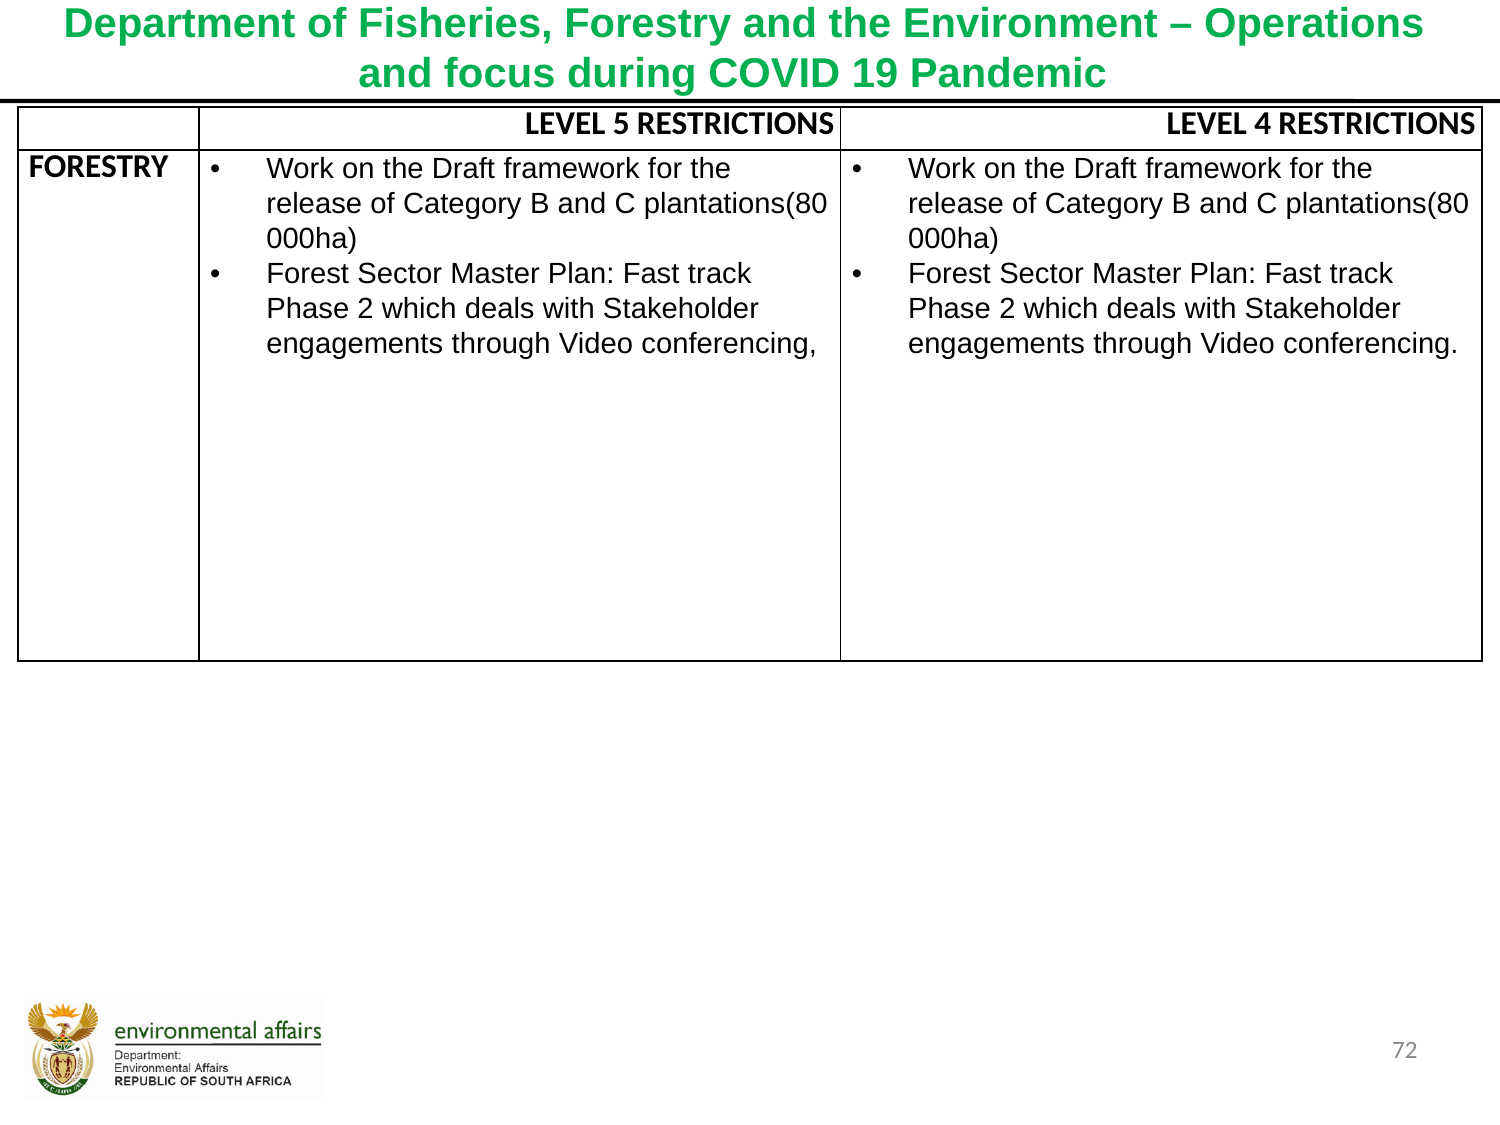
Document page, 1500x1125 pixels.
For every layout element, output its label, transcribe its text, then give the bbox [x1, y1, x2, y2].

text_box [0, 102, 1500, 1094]
picture [24, 1094, 325, 1100]
text_box Department of Fisheries, Forestry and the Environment – Operations and focus during COVID 19 Pandemic [19, 0, 1470, 101]
table_cell FORESTRY [19, 151, 198, 660]
table_header LEVEL 4 RESTRICTIONS [841, 108, 1481, 149]
table_cell Work on the Draft framework for the release of Category B and C plantations(80 000ha) Forest Sector Master Plan: Fast track Phase 2 which deals with Stakeholder engagements through Video conferencing, [200, 151, 840, 660]
table_header LEVEL 5 RESTRICTIONS [200, 108, 840, 149]
table_header [19, 108, 198, 149]
table_cell Work on the Draft framework for the release of Category B and C plantations(80 000ha) Forest Sector Master Plan: Fast track Phase 2 which deals with Stakeholder engagements through Video conferencing. [841, 151, 1481, 660]
